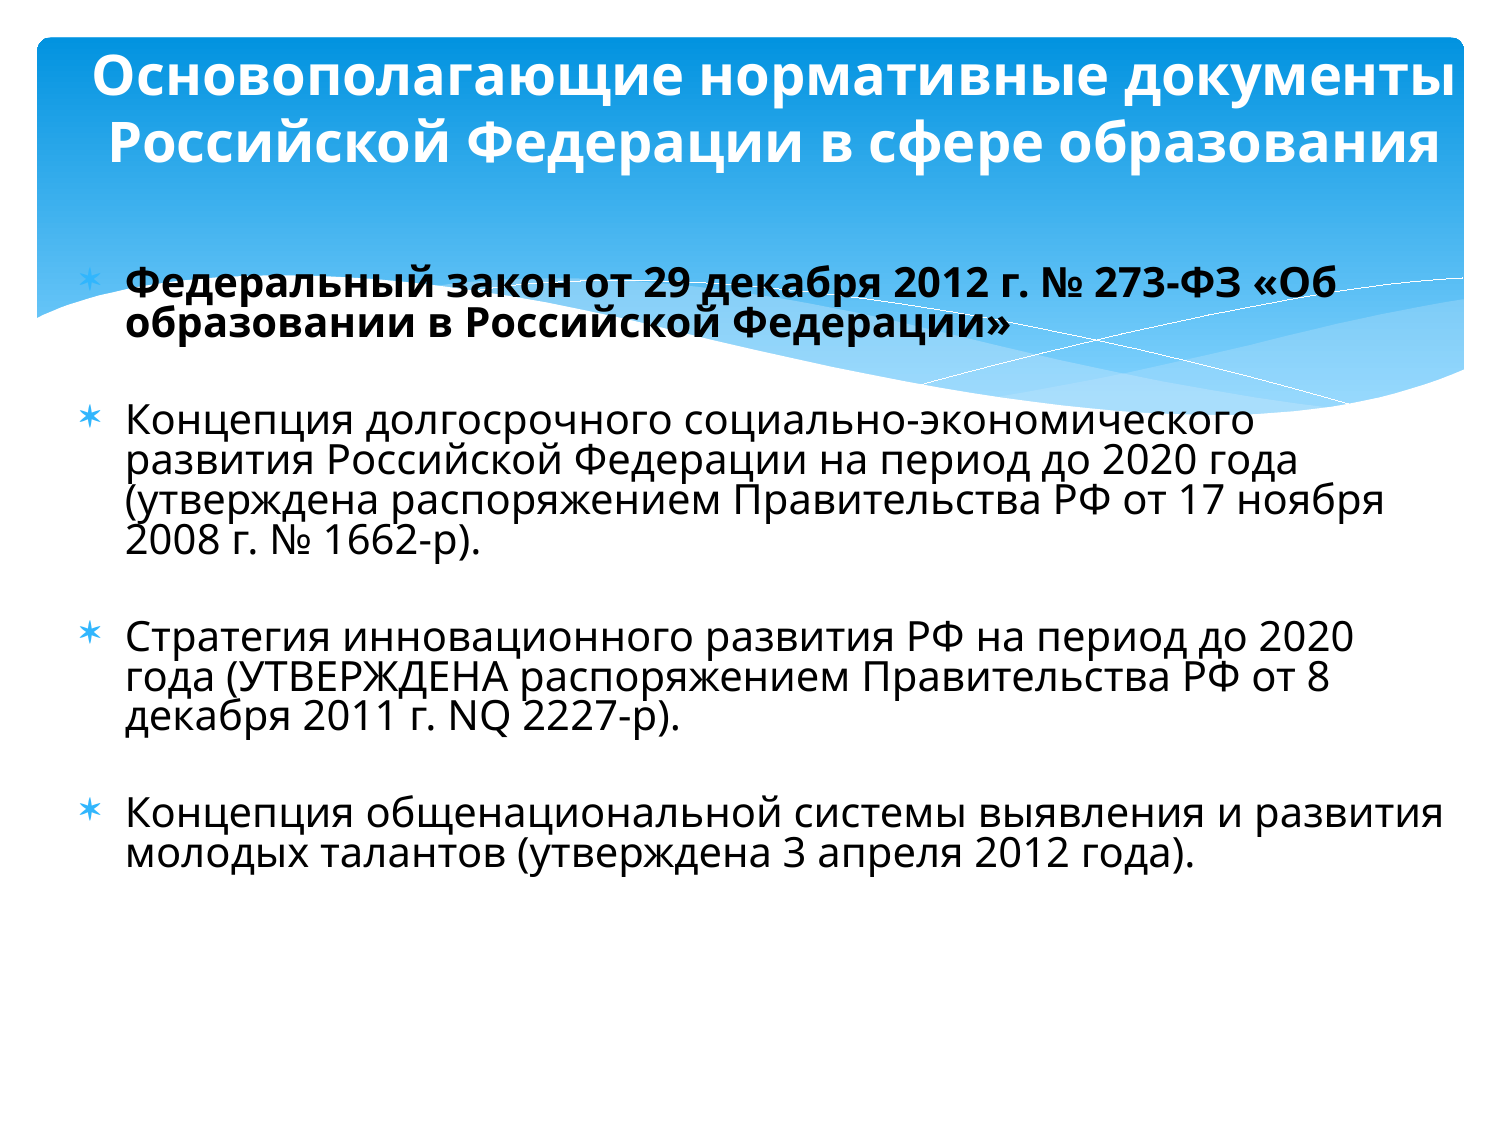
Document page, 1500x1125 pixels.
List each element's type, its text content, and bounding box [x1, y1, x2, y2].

title Основополагающие нормативные документы Российской Федерации в сфере образования [76, 31, 1473, 183]
list Федеральный закон от 29 декабря 2012 г. № 273-ФЗ «Об образовании в Российской Федерации» Концепция долгосрочного социально-экономического развития Российской Федерации на период до 2020 года (утверждена распоряжением Правительства РФ от 17 ноября 2008 г. № 1662-р). Стратегия инновационного развития РФ на период до 2020 года (УТВЕРЖДЕНА распоряжением Правительства РФ от 8 декабря 2011 г. NQ 2227-р). Концепция общенациональной системы выявления и развития молодых талантов (утверждена 3 апреля 2012 года). [64, 200, 1471, 1075]
